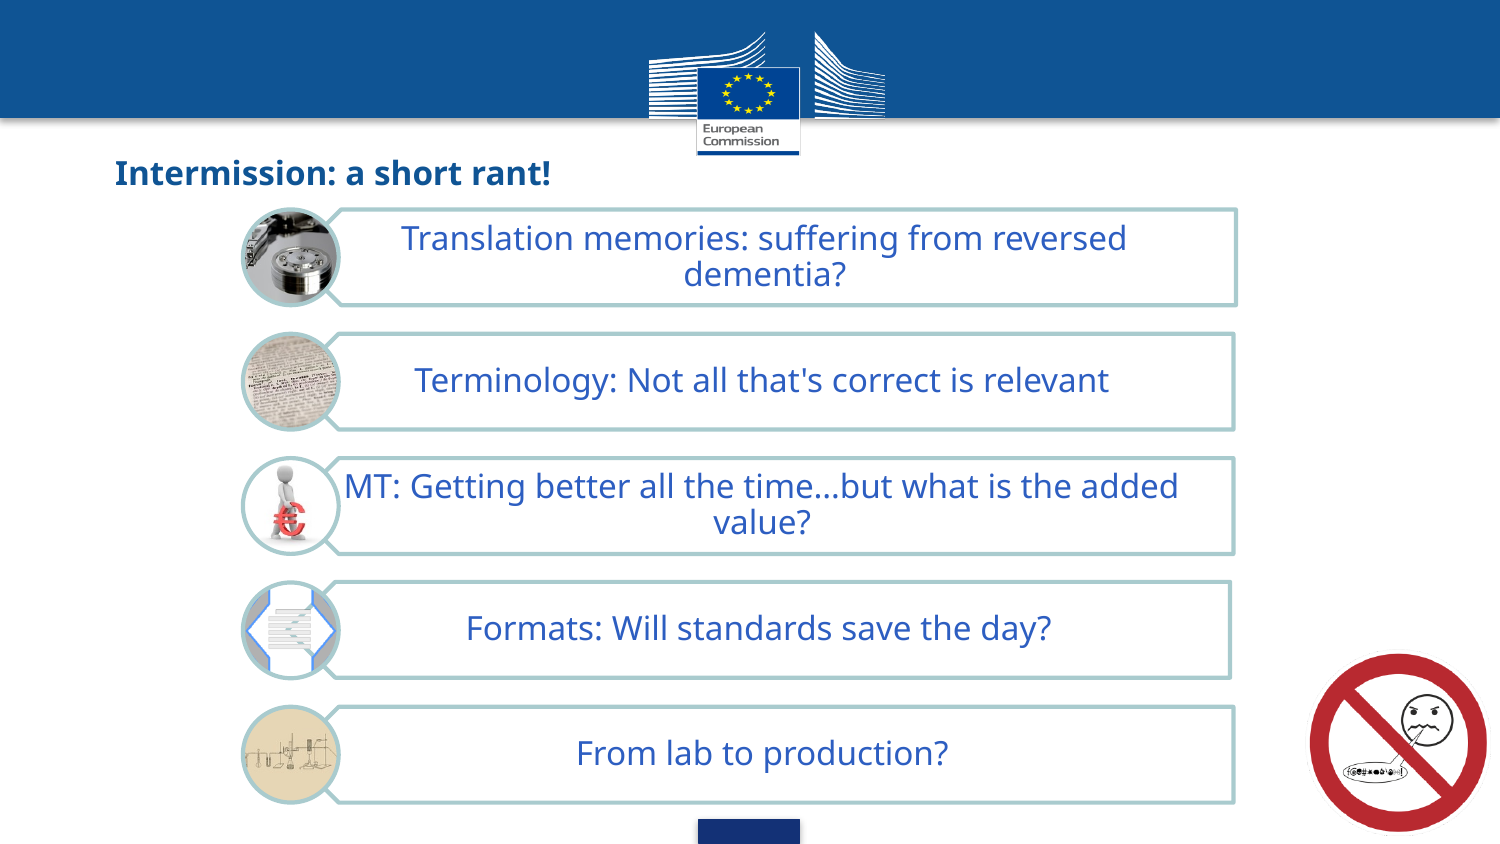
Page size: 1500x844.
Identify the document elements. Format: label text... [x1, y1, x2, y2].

picture [649, 31, 885, 114]
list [29, 208, 1448, 804]
picture [1304, 649, 1491, 836]
title Intermission: a short rant! [41, 114, 1392, 207]
